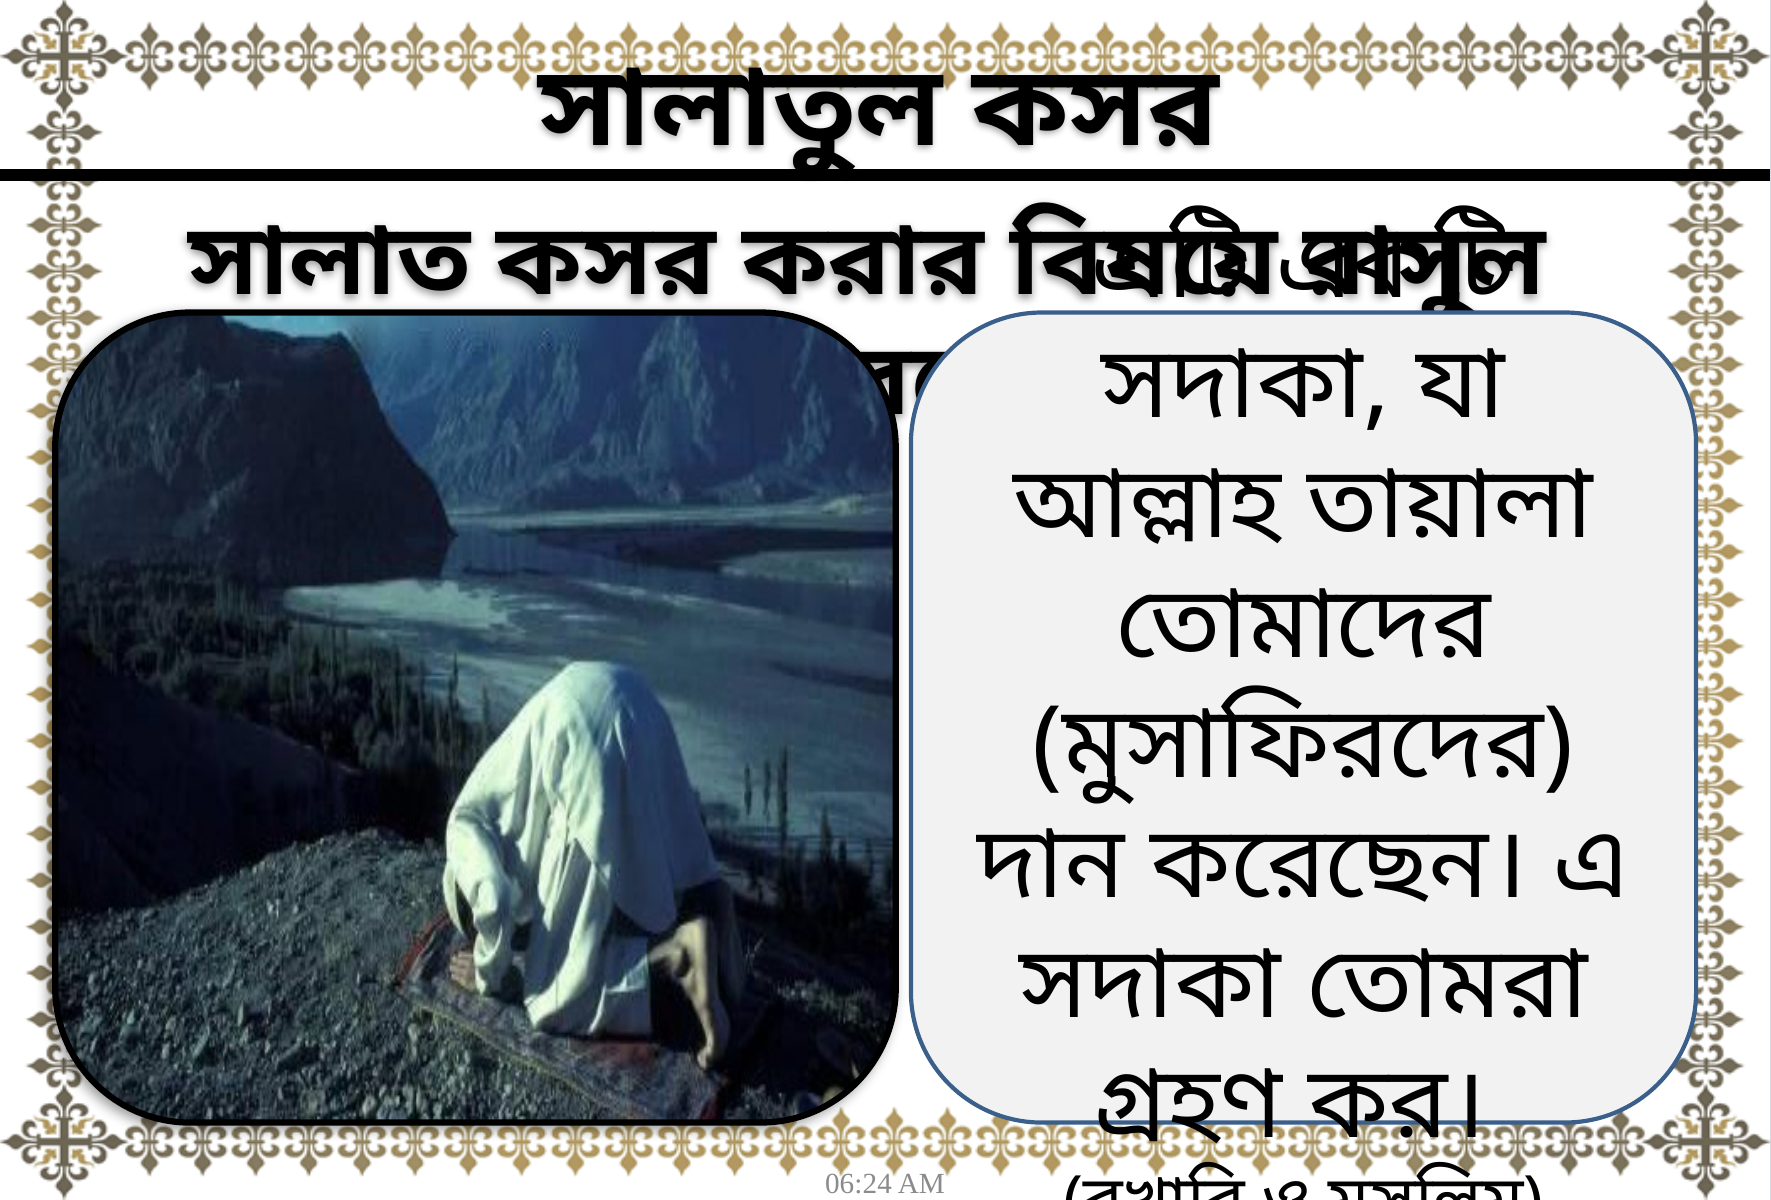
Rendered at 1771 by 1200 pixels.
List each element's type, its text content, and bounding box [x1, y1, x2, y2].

text_box সালাত কসর করার বিষয়ে রাসুল (সাঃ) বলেন- [54, 187, 1703, 444]
text_box সালাতুল কসর [484, 24, 1273, 174]
text_box সালাত কসর করার বিষয়ে রাসুল (সাঃ) বলেন- [54, 161, 479, 169]
text_box সালাত কসর করার বিষয়ে রাসুল (সাঃ) বলেন- [1278, 161, 1663, 169]
text_box এটি একটি সদাকা, যা আল্লাহ তায়ালা তোমাদের (মুসাফিরদের) দান করেছেন। এ সদাকা তোমরা গ্রহণ কর। (বুখারি ও মুসলিম) [908, 310, 1699, 1125]
picture [0, 0, 1770, 169]
picture [0, 181, 1770, 1200]
